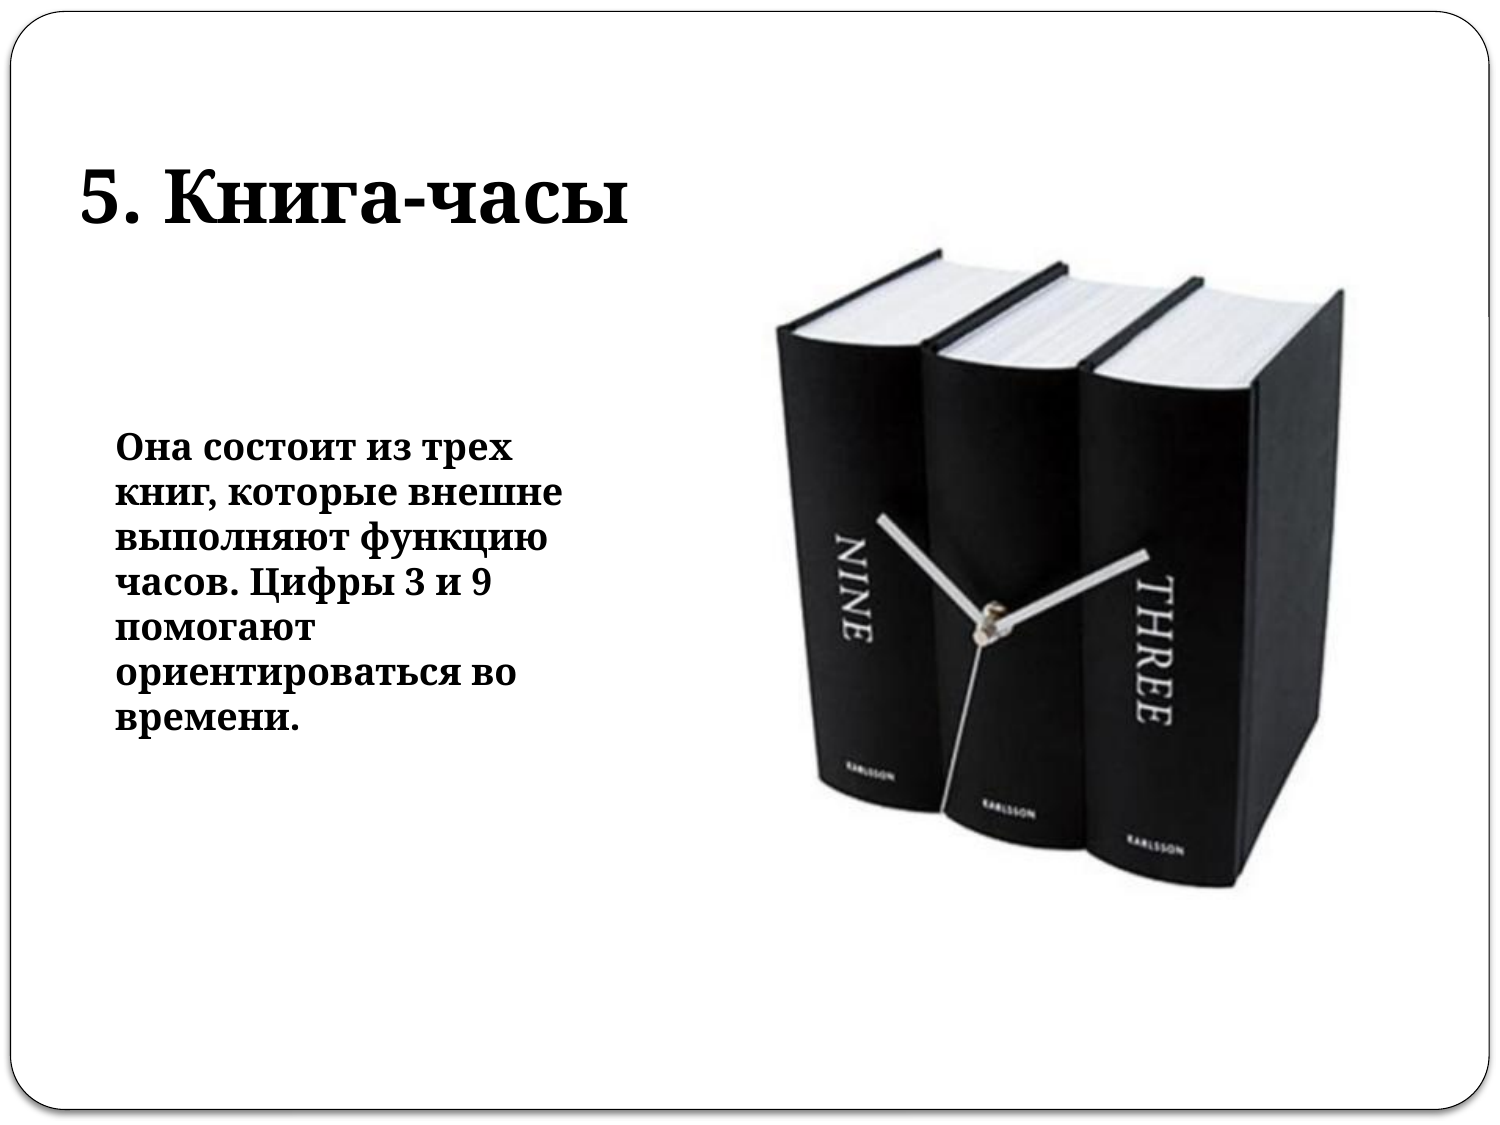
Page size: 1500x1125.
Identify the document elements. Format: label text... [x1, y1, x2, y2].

text_box 5. Книга-часы [64, 66, 677, 254]
picture [761, 210, 1360, 903]
text_box [0, 0, 31, 90]
text_box Она состоит из трех книг, которые внешне выполняют функцию часов. Цифры 3 и 9 помогают ориентироваться во времени. [100, 365, 614, 836]
